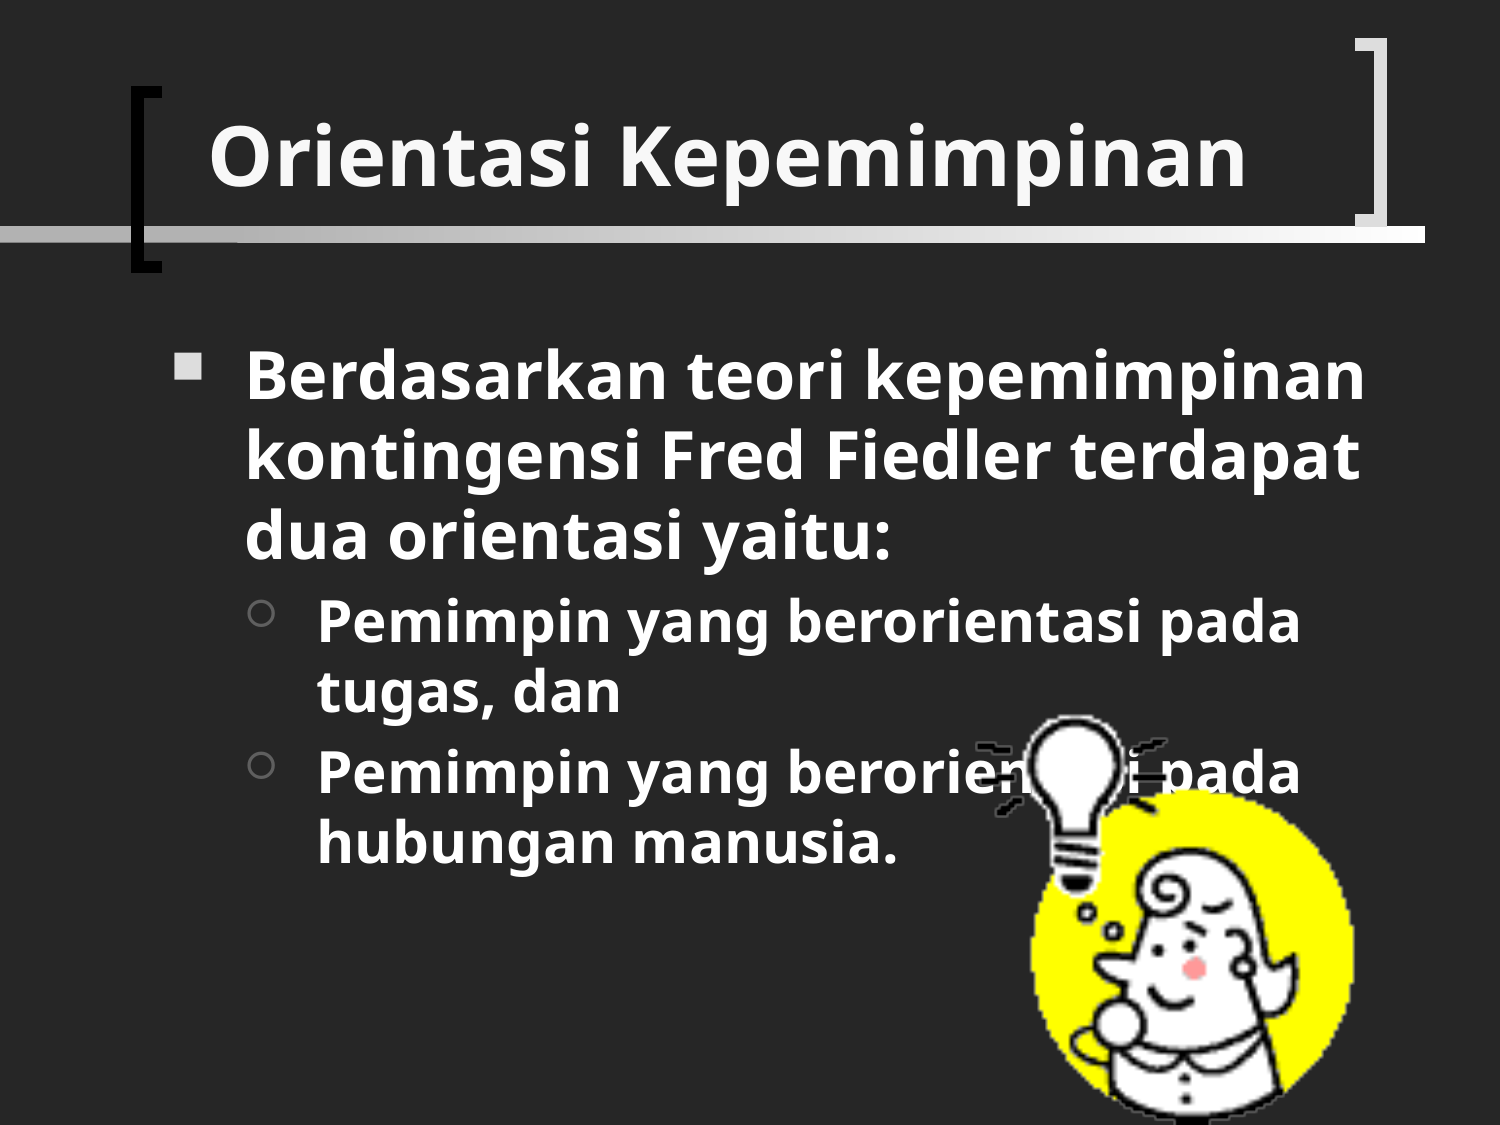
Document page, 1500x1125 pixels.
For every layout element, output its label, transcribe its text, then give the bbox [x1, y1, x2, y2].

picture [974, 709, 1359, 1125]
title Orientasi Kepemimpinan [152, 15, 1328, 212]
list Berdasarkan teori kepemimpinan kontingensi Fred Fiedler terdapat dua orientasi yaitu: Pemimpin yang berorientasi pada tugas, dan Pemimpin yang berorientasi pada hubungan manusia. [155, 324, 1413, 1001]
